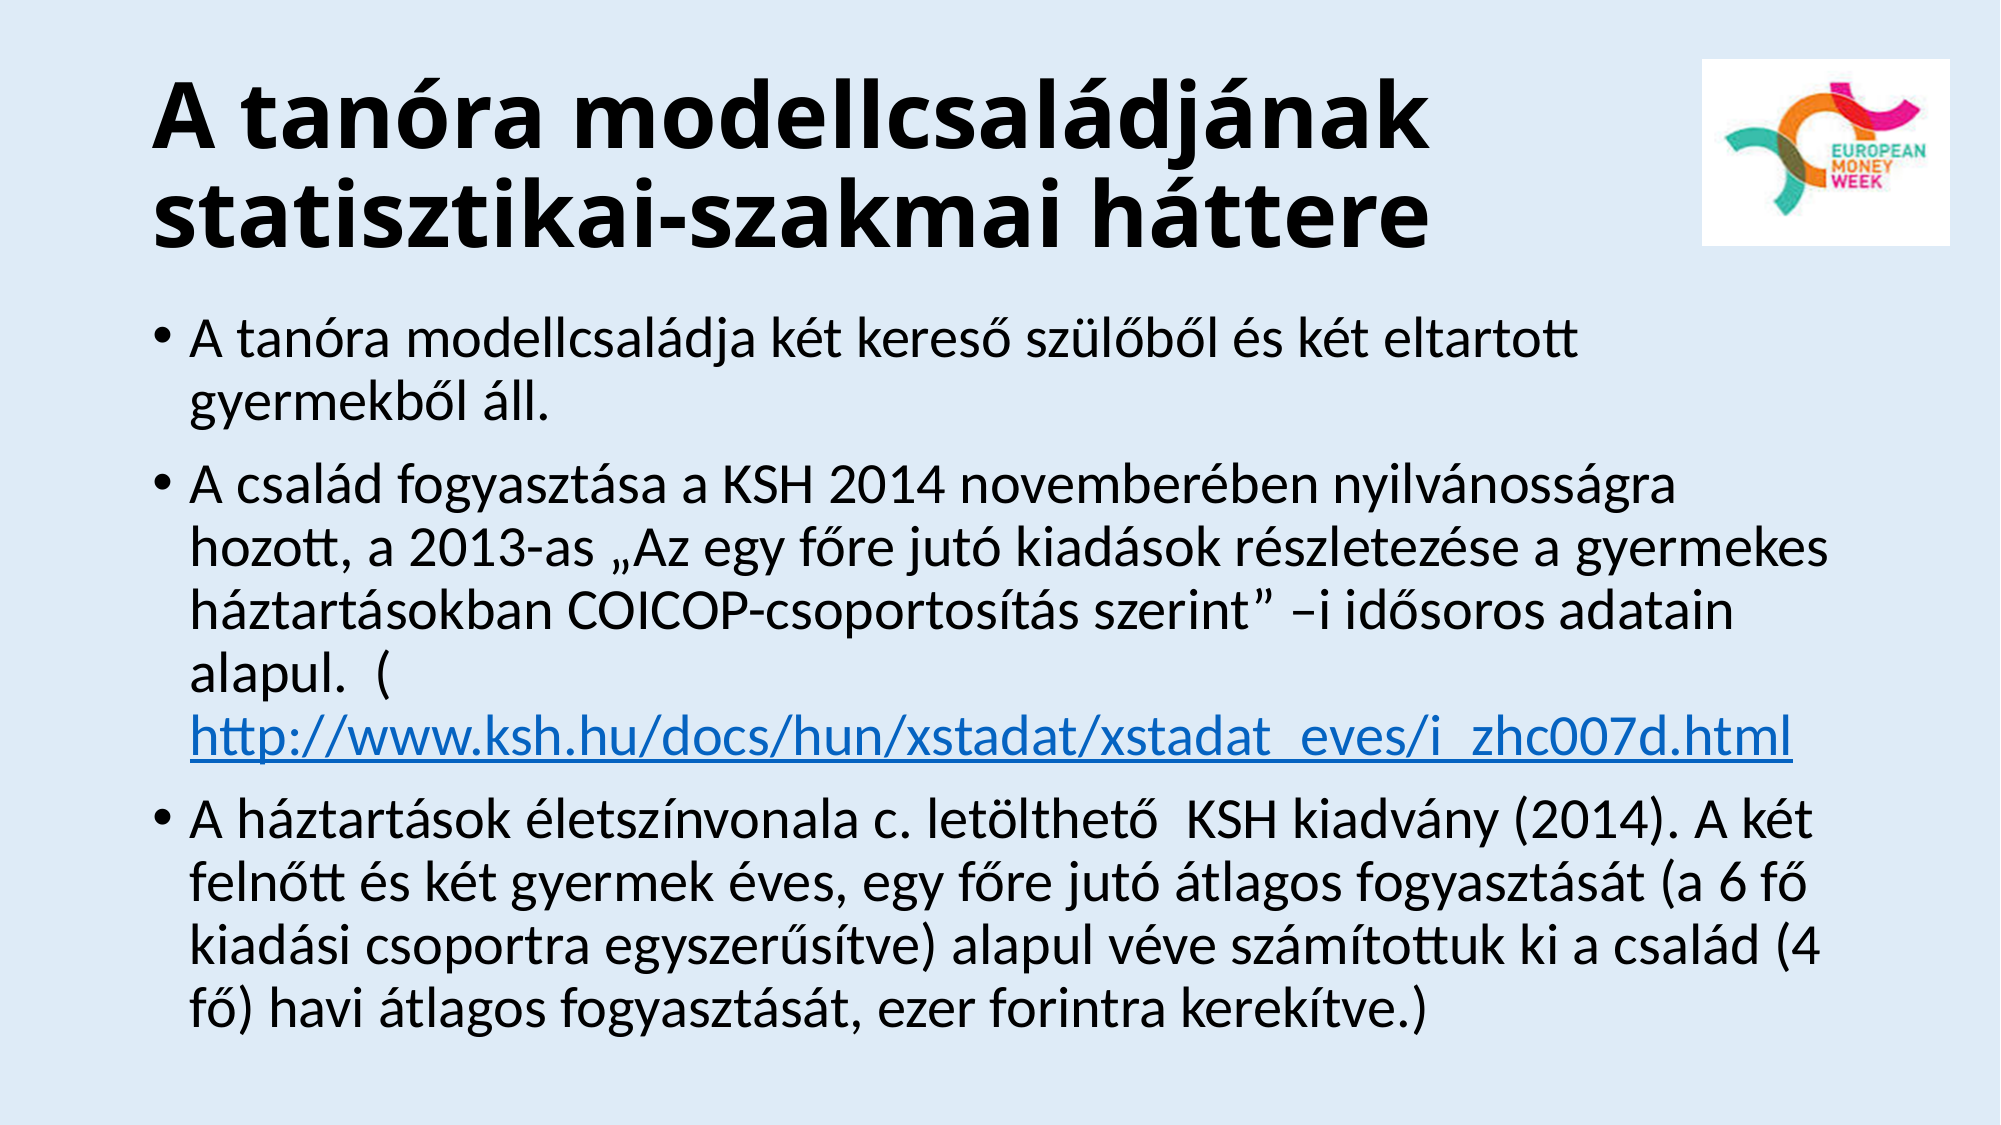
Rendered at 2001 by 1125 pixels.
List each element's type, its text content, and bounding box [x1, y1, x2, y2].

picture [1702, 59, 1950, 246]
list A tanóra modellcsaládja két kereső szülőből és két eltartott gyermekből áll. A család fogyasztása a KSH 2014 novemberében nyilvánosságra hozott, a 2013-as „Az egy főre jutó kiadások részletezése a gyermekes háztartásokban COICOP-csoportosítás szerint” –i idősoros adatain alapul. (http://www.ksh.hu/docs/hun/xstadat/xstadat_eves/i_zhc007d.html A háztartások életszínvonala c. letölthető KSH kiadvány (2014). A két felnőtt és két gyermek éves, egy főre jutó átlagos fogyasztását (a 6 fő kiadási csoportra egyszerűsítve) alapul véve számítottuk ki a család (4 fő) havi átlagos fogyasztását, ezer forintra kerekítve.) [137, 299, 1863, 1061]
title A tanóra modellcsaládjának statisztikai-szakmai háttere [137, 59, 1863, 278]
